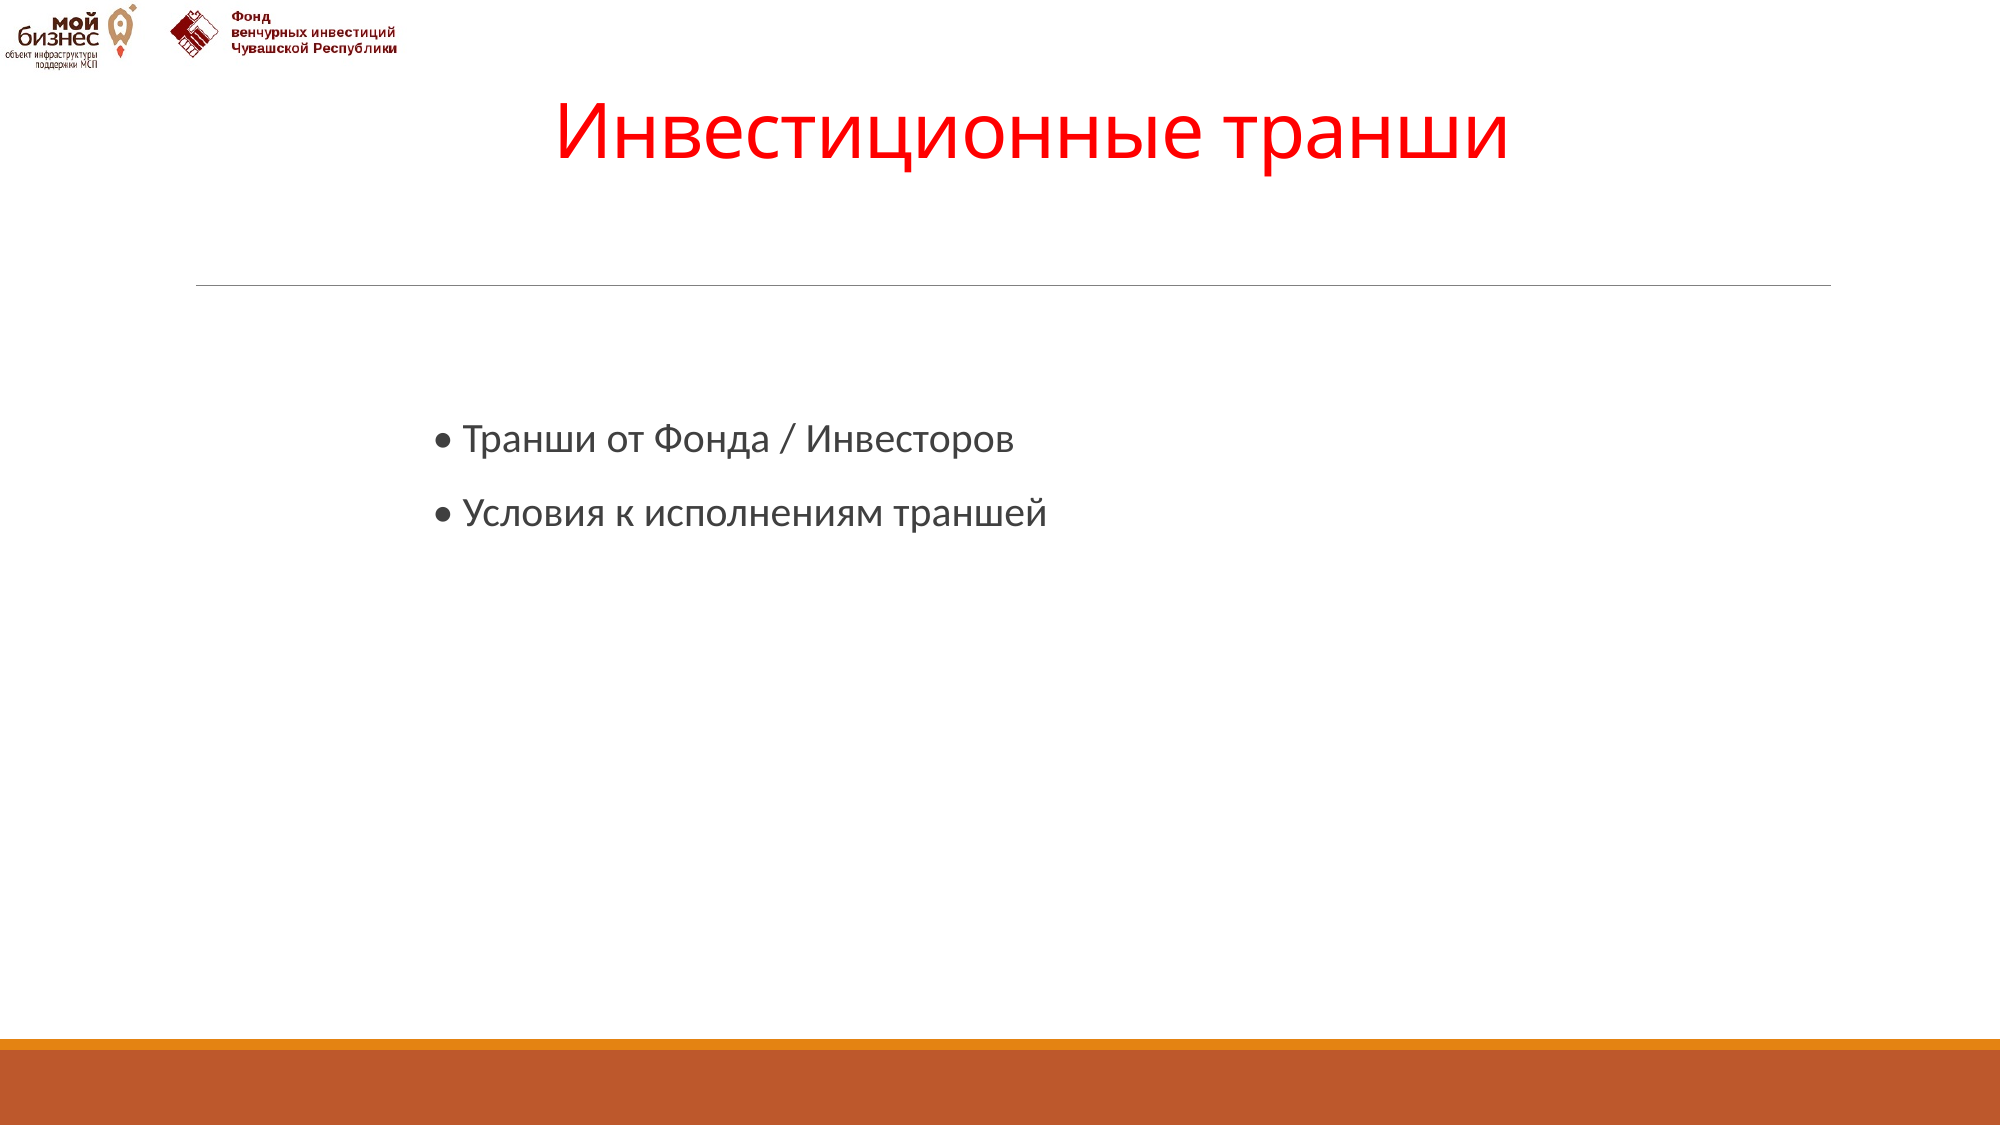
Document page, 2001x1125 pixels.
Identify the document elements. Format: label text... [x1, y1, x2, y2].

picture [0, 0, 408, 81]
list • Транши от Фонда / Инвесторов • Условия к исполнениям траншей [421, 408, 1579, 961]
title Инвестиционные транши [456, 66, 1609, 204]
